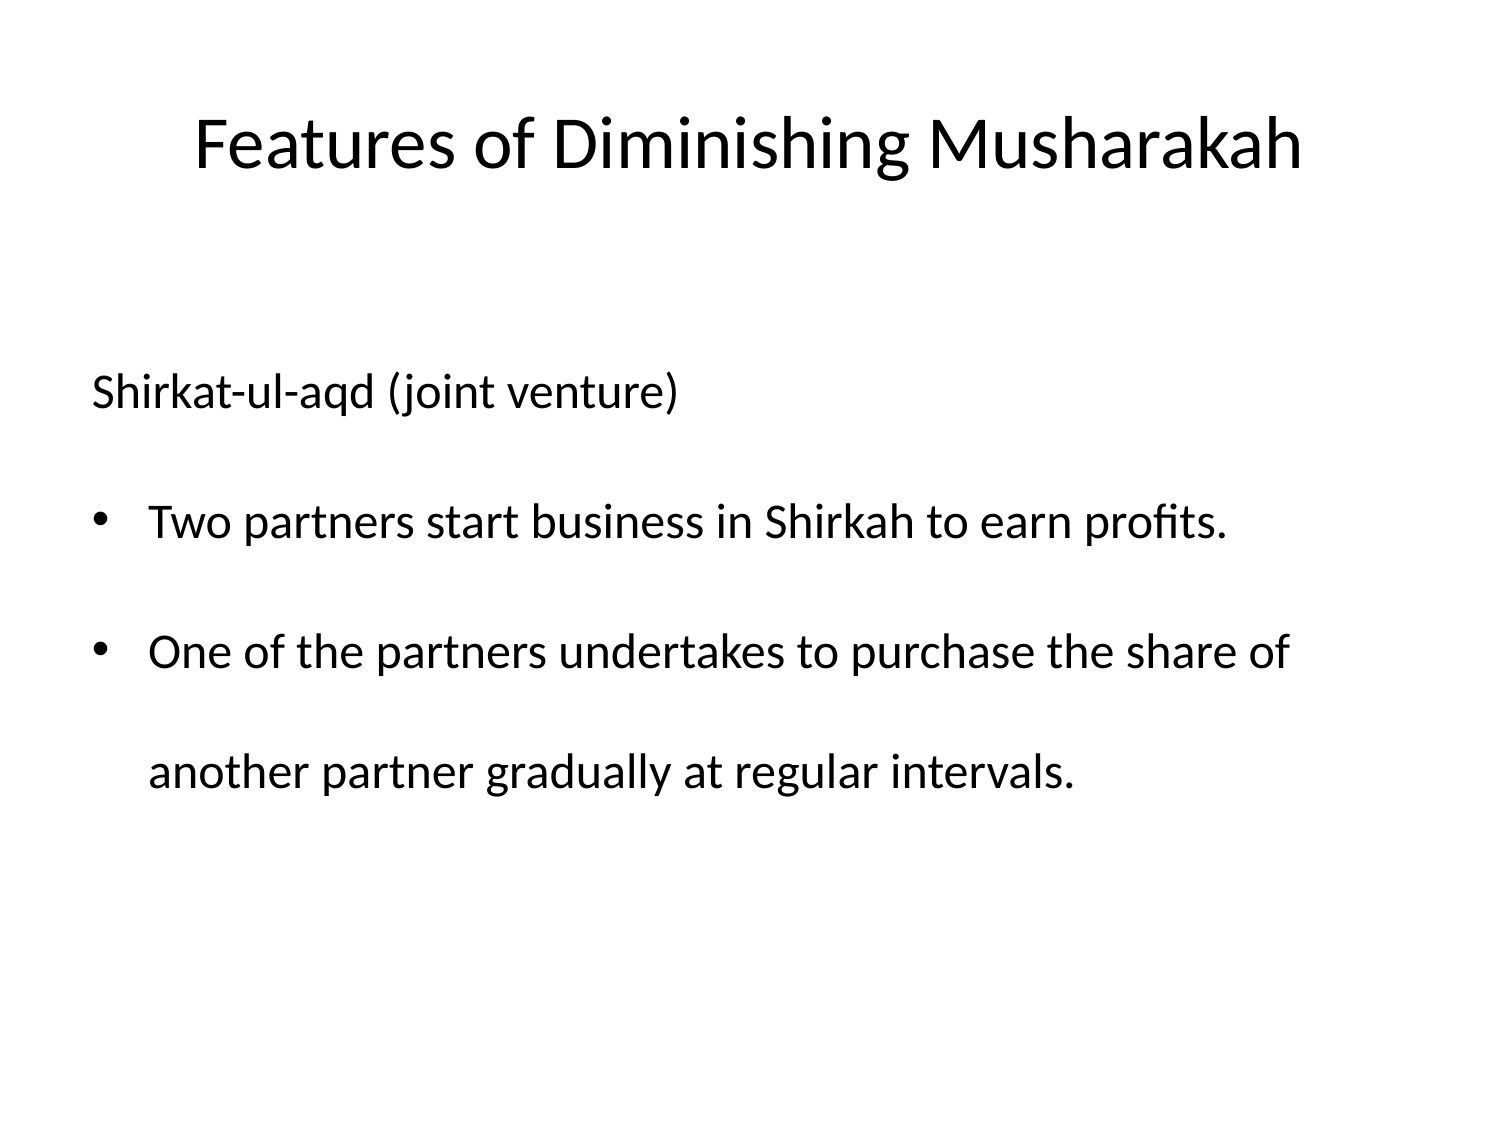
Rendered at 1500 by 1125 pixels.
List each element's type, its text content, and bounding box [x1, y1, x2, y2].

title Features of Diminishing Musharakah [75, 45, 1425, 233]
list Shirkat-ul-aqd (joint venture) Two partners start business in Shirkah to earn profits. One of the partners undertakes to purchase the share of another partner gradually at regular intervals. [76, 290, 1427, 1034]
